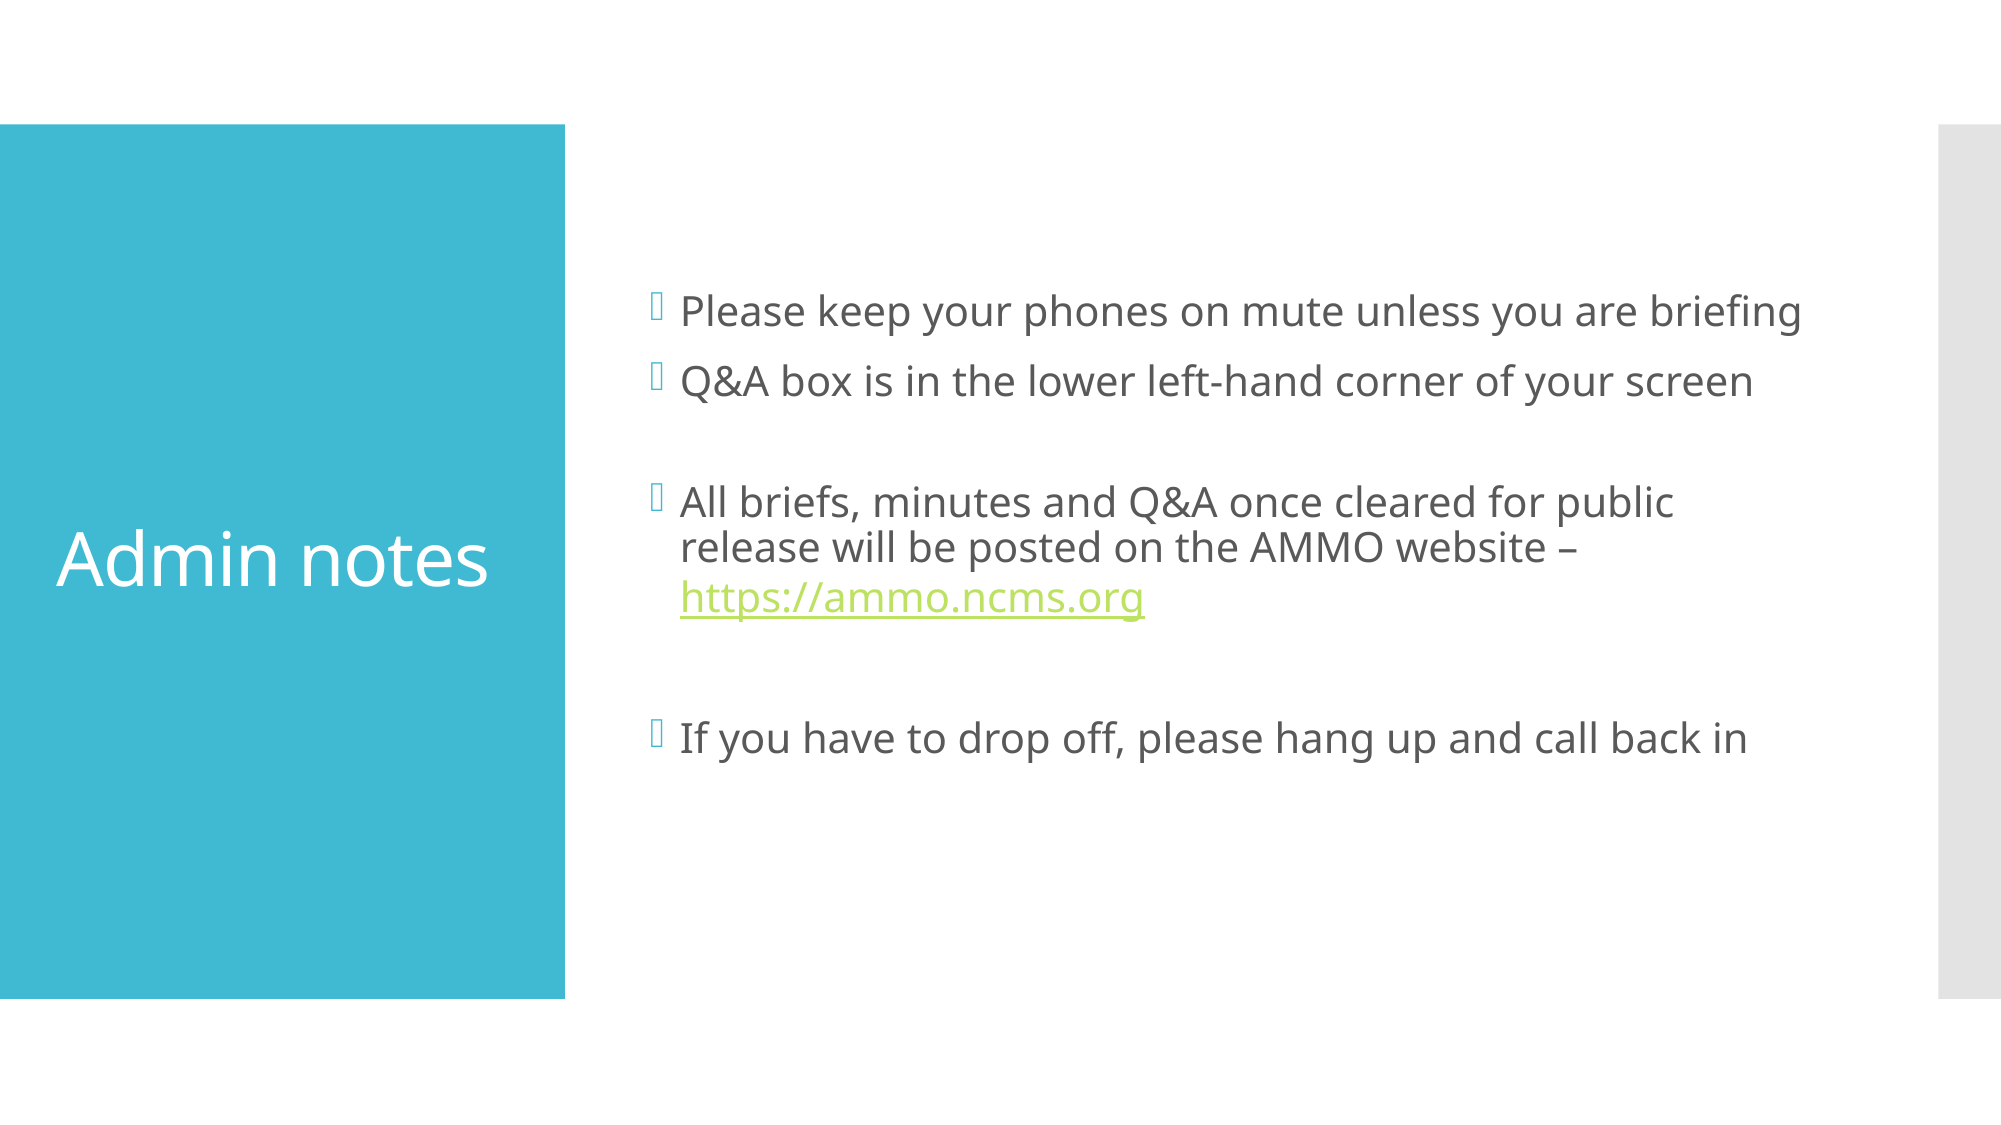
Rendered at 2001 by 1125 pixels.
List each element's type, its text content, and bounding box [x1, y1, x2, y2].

title Admin notes [41, 184, 525, 940]
list Please keep your phones on mute unless you are briefing Q&A box is in the lower left-hand corner of your screen All briefs, minutes and Q&A once cleared for public release will be posted on the AMMO website – https://ammo.ncms.org If you have to drop off, please hang up and call back in [634, 141, 1835, 982]
